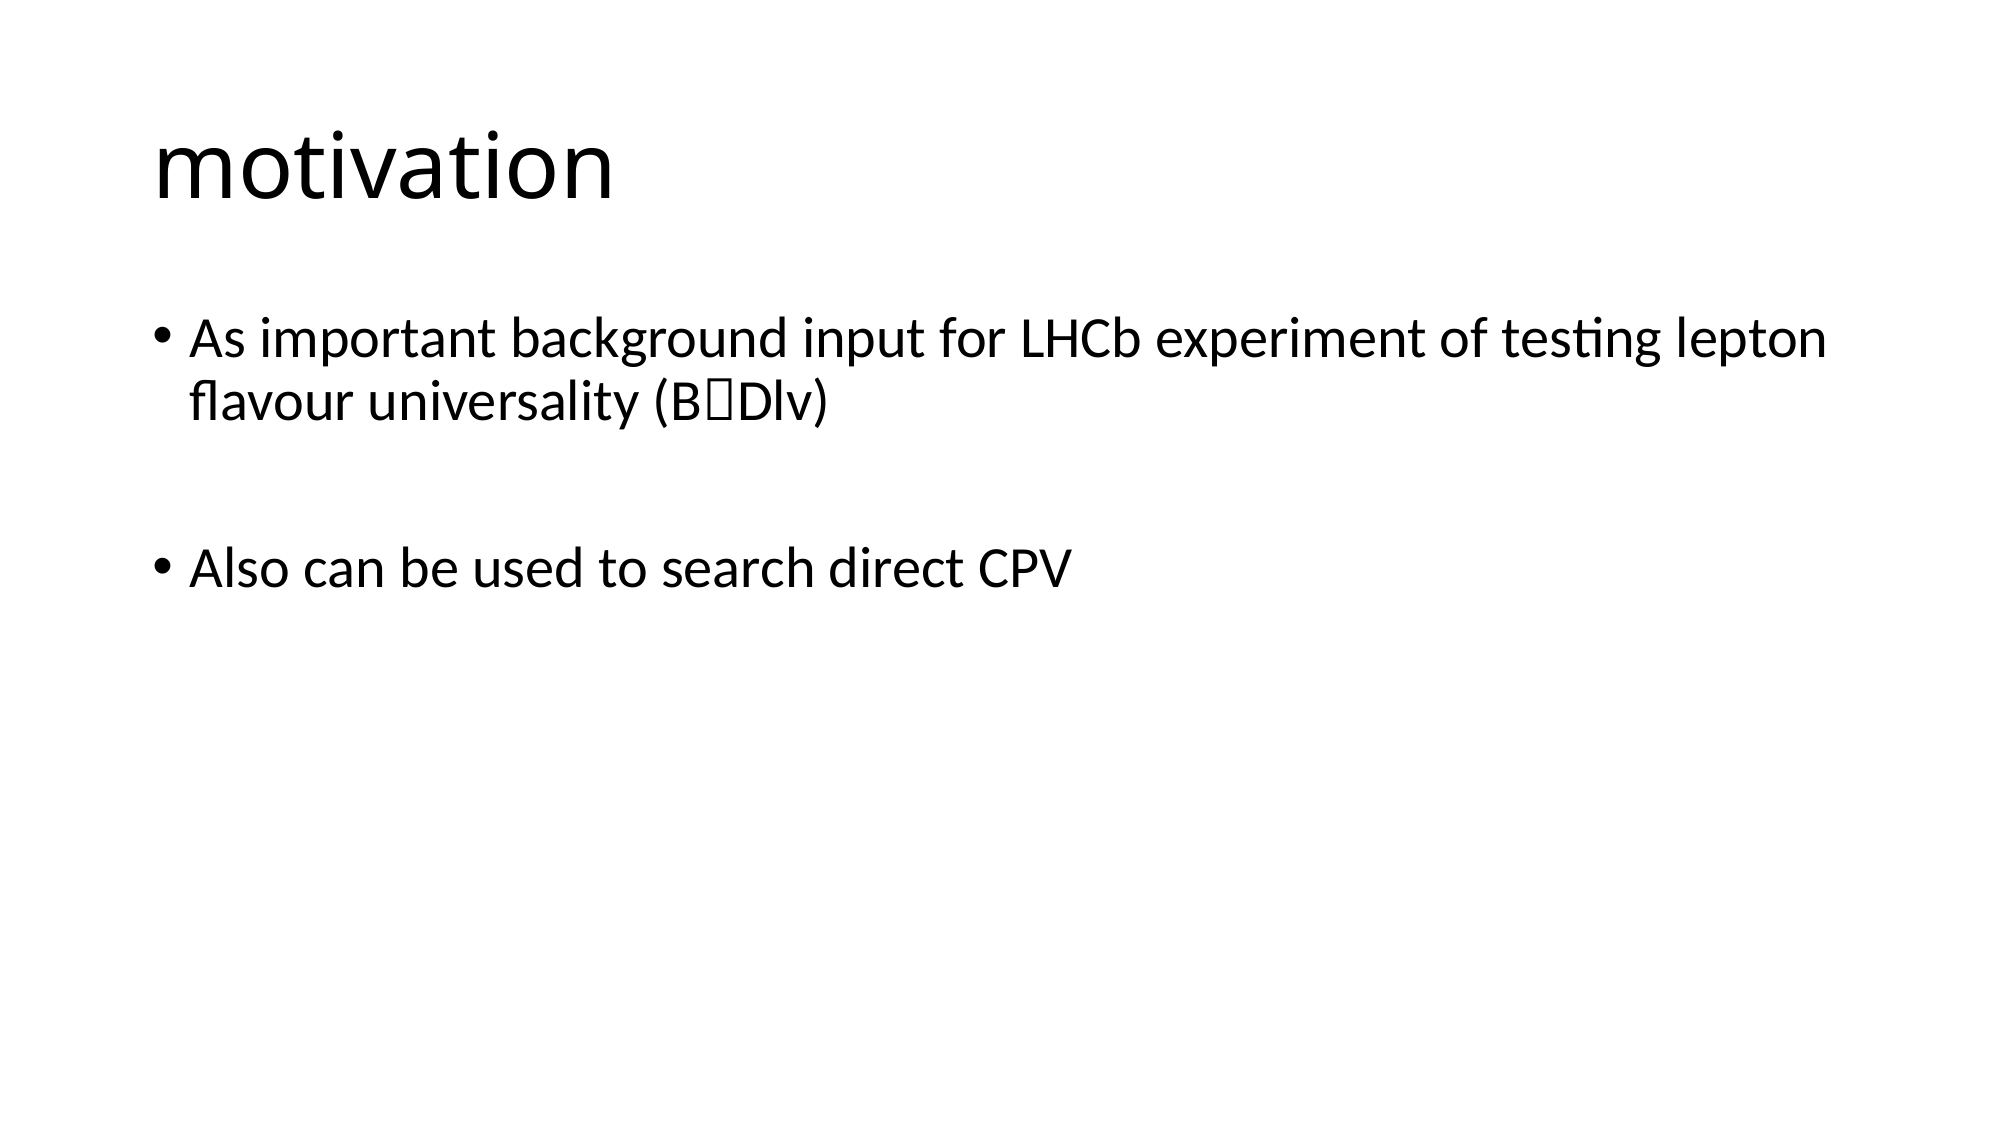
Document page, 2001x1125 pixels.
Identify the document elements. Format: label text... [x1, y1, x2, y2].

title motivation [137, 59, 1863, 278]
list As important background input for LHCb experiment of testing lepton flavour universality (BDlv) Also can be used to search direct CPV [137, 299, 1863, 1014]
